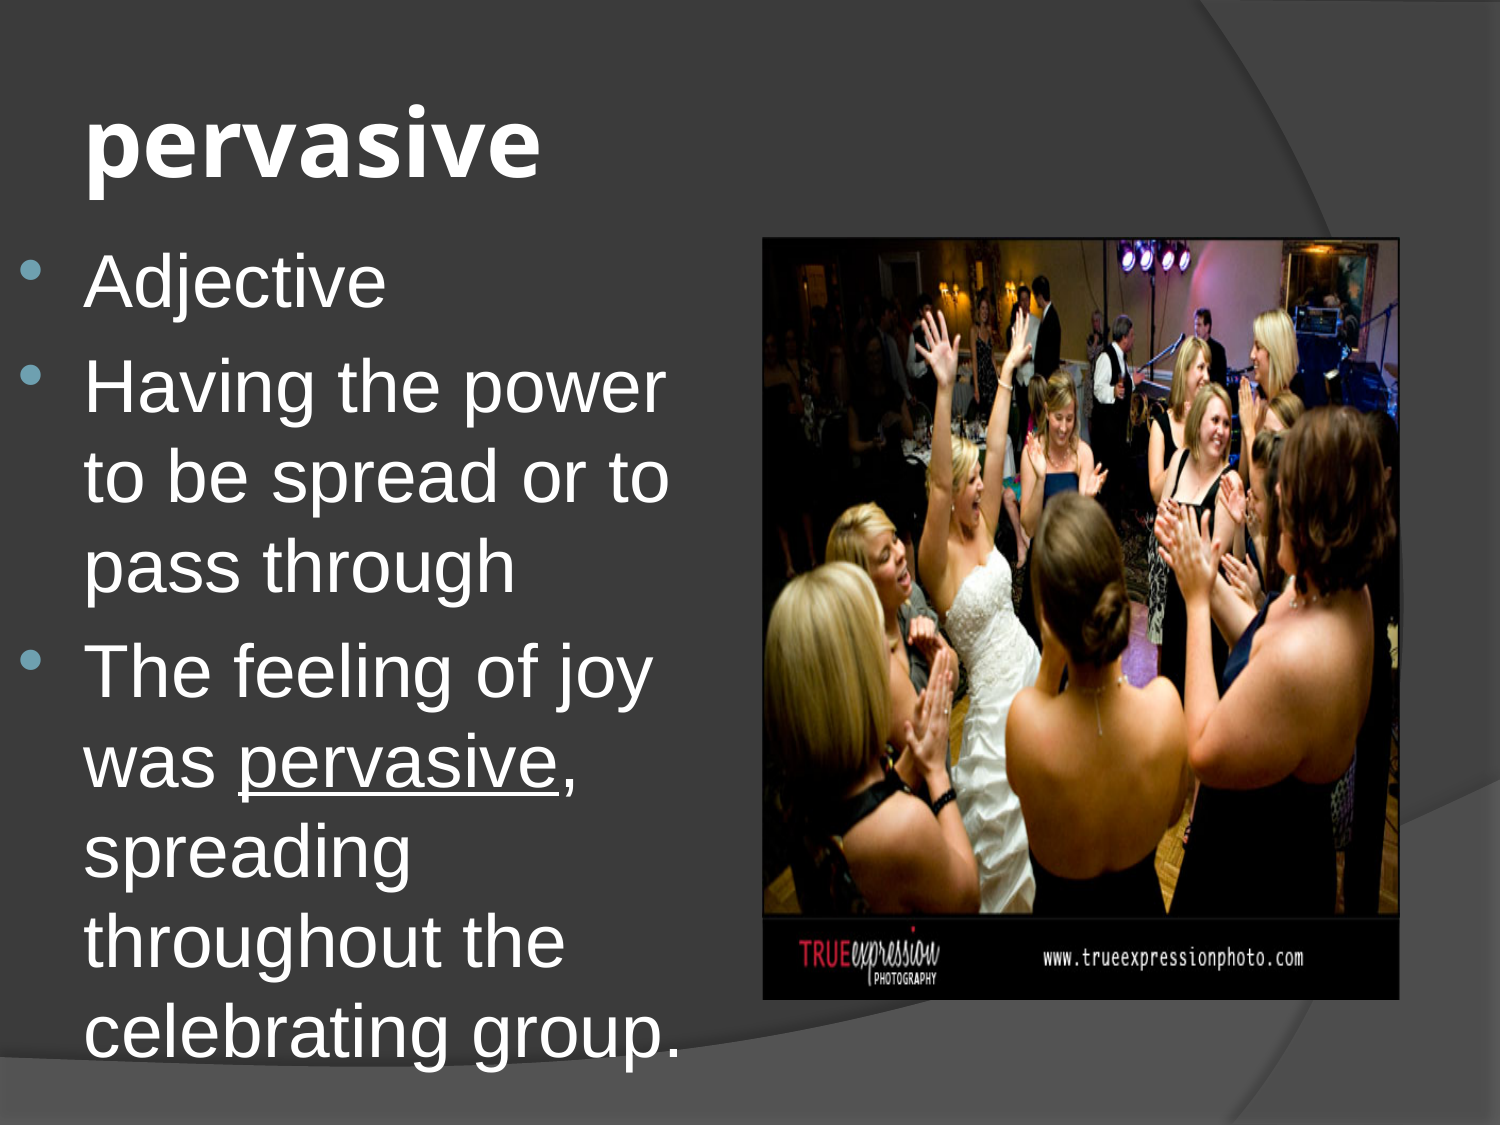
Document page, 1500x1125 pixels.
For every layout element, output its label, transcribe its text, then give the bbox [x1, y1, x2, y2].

list Adjective Having the power to be spread or to pass through The feeling of joy was pervasive, spreading throughout the celebrating group. [0, 224, 738, 1125]
title pervasive [75, 45, 1300, 233]
picture [762, 237, 1401, 1001]
